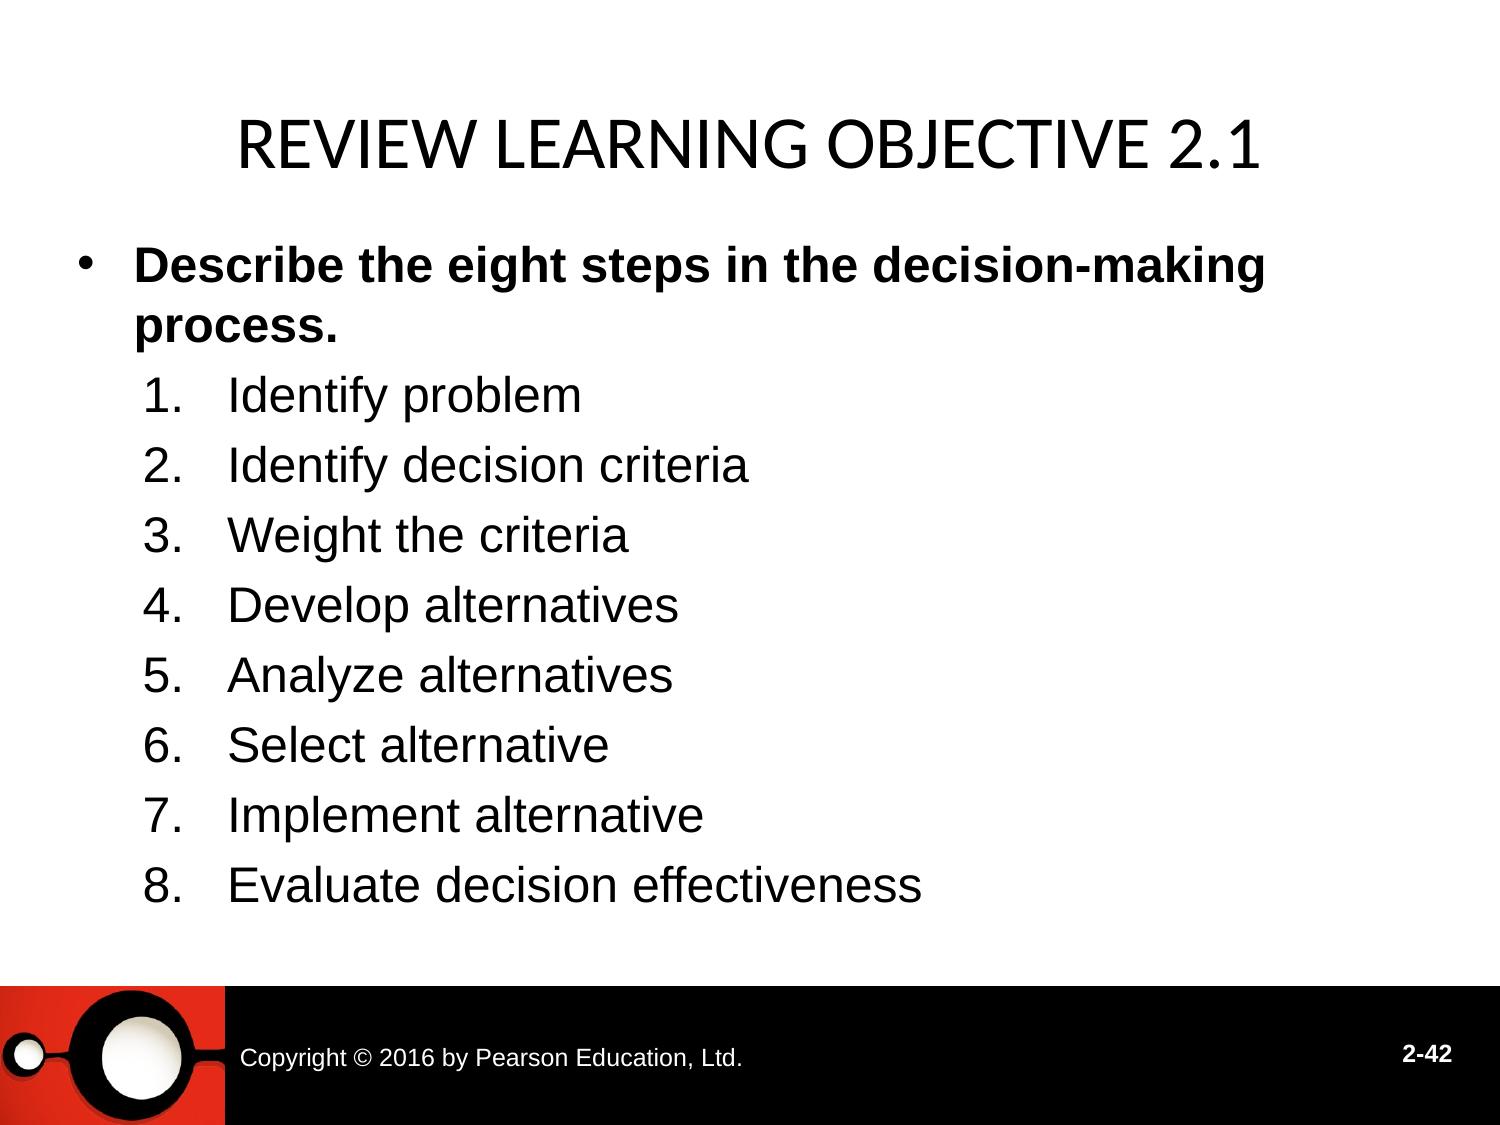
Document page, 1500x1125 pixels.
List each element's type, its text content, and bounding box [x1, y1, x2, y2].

slide_number 2-42 [1387, 1026, 1500, 1087]
picture [0, 986, 225, 1125]
text_box Describe the eight steps in the decision-making process. Identify problem Identify decision criteria Weight the criteria Develop alternatives Analyze alternatives Select alternative Implement alternative Evaluate decision effectiveness [62, 224, 1413, 913]
title Review Learning OBJECTIVE 2.1 [112, 45, 1388, 224]
footer Copyright © 2016 by Pearson Education, Ltd. [225, 1026, 838, 1087]
